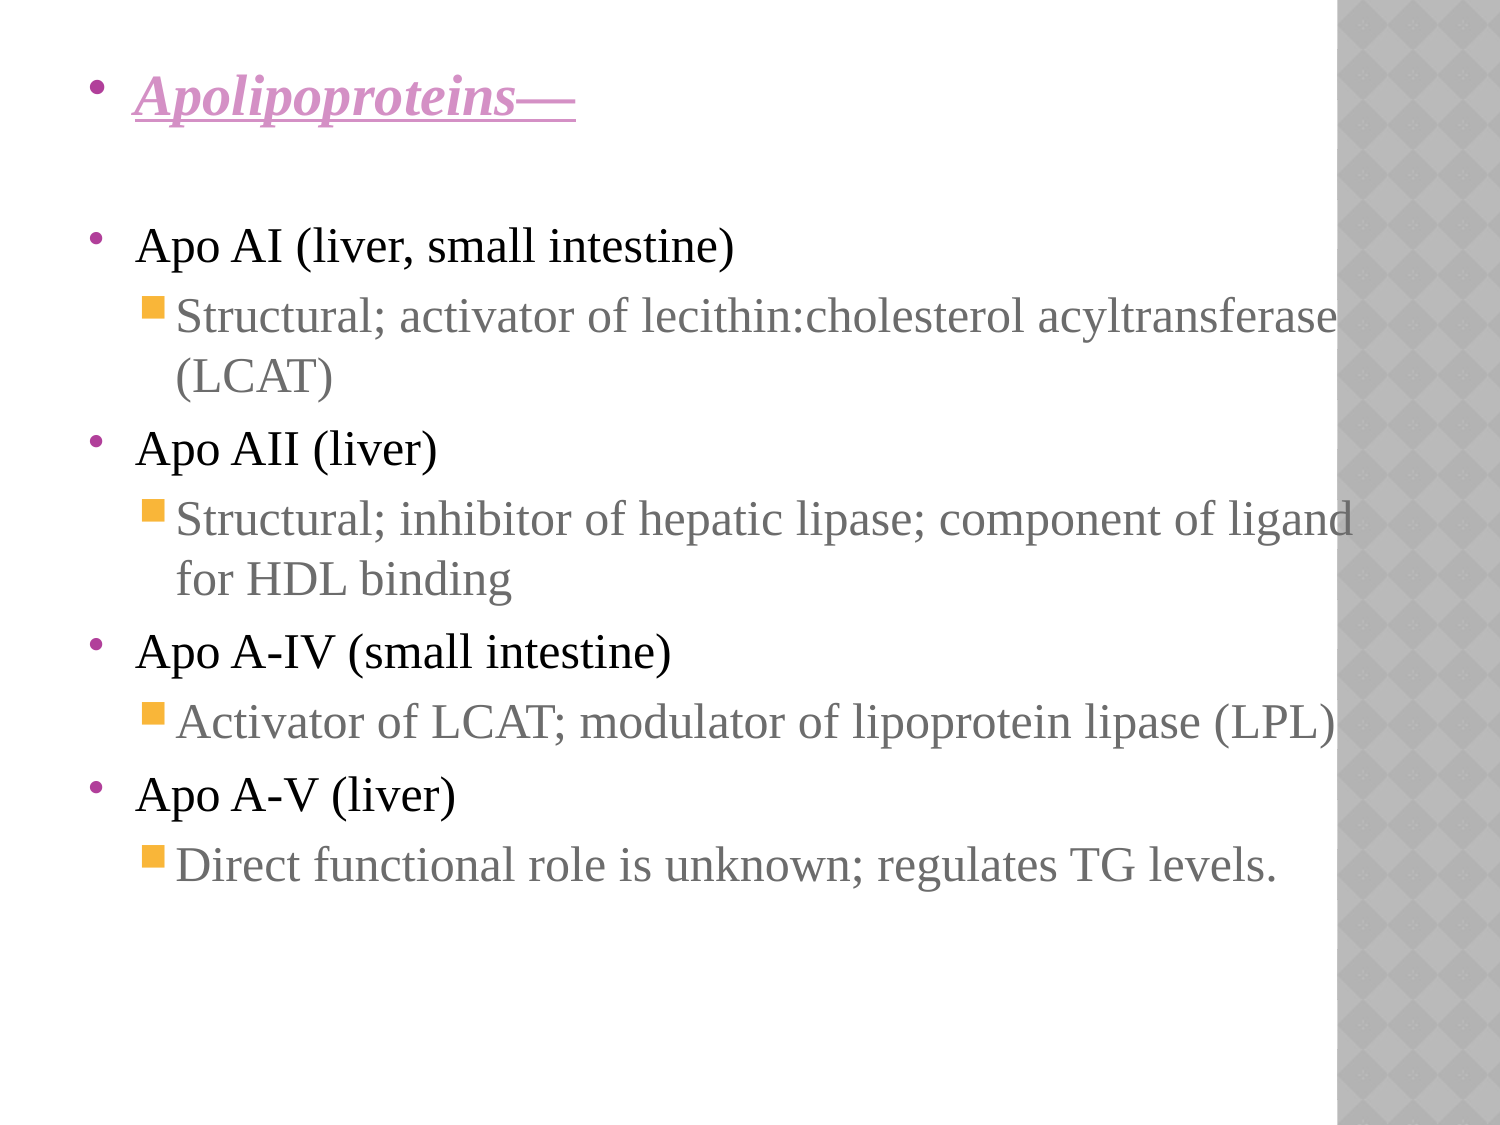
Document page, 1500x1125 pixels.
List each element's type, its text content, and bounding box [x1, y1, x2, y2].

list Apolipoproteins— Apo AI (liver, small intestine) Structural; activator of lecithin:cholesterol acyltransferase (LCAT) Apo AII (liver) Structural; inhibitor of hepatic lipase; component of ligand for HDL binding Apo A-IV (small intestine) Activator of LCAT; modulator of lipoprotein lipase (LPL) Apo A-V (liver) Direct functional role is unknown; regulates TG levels. [74, 49, 1426, 1001]
